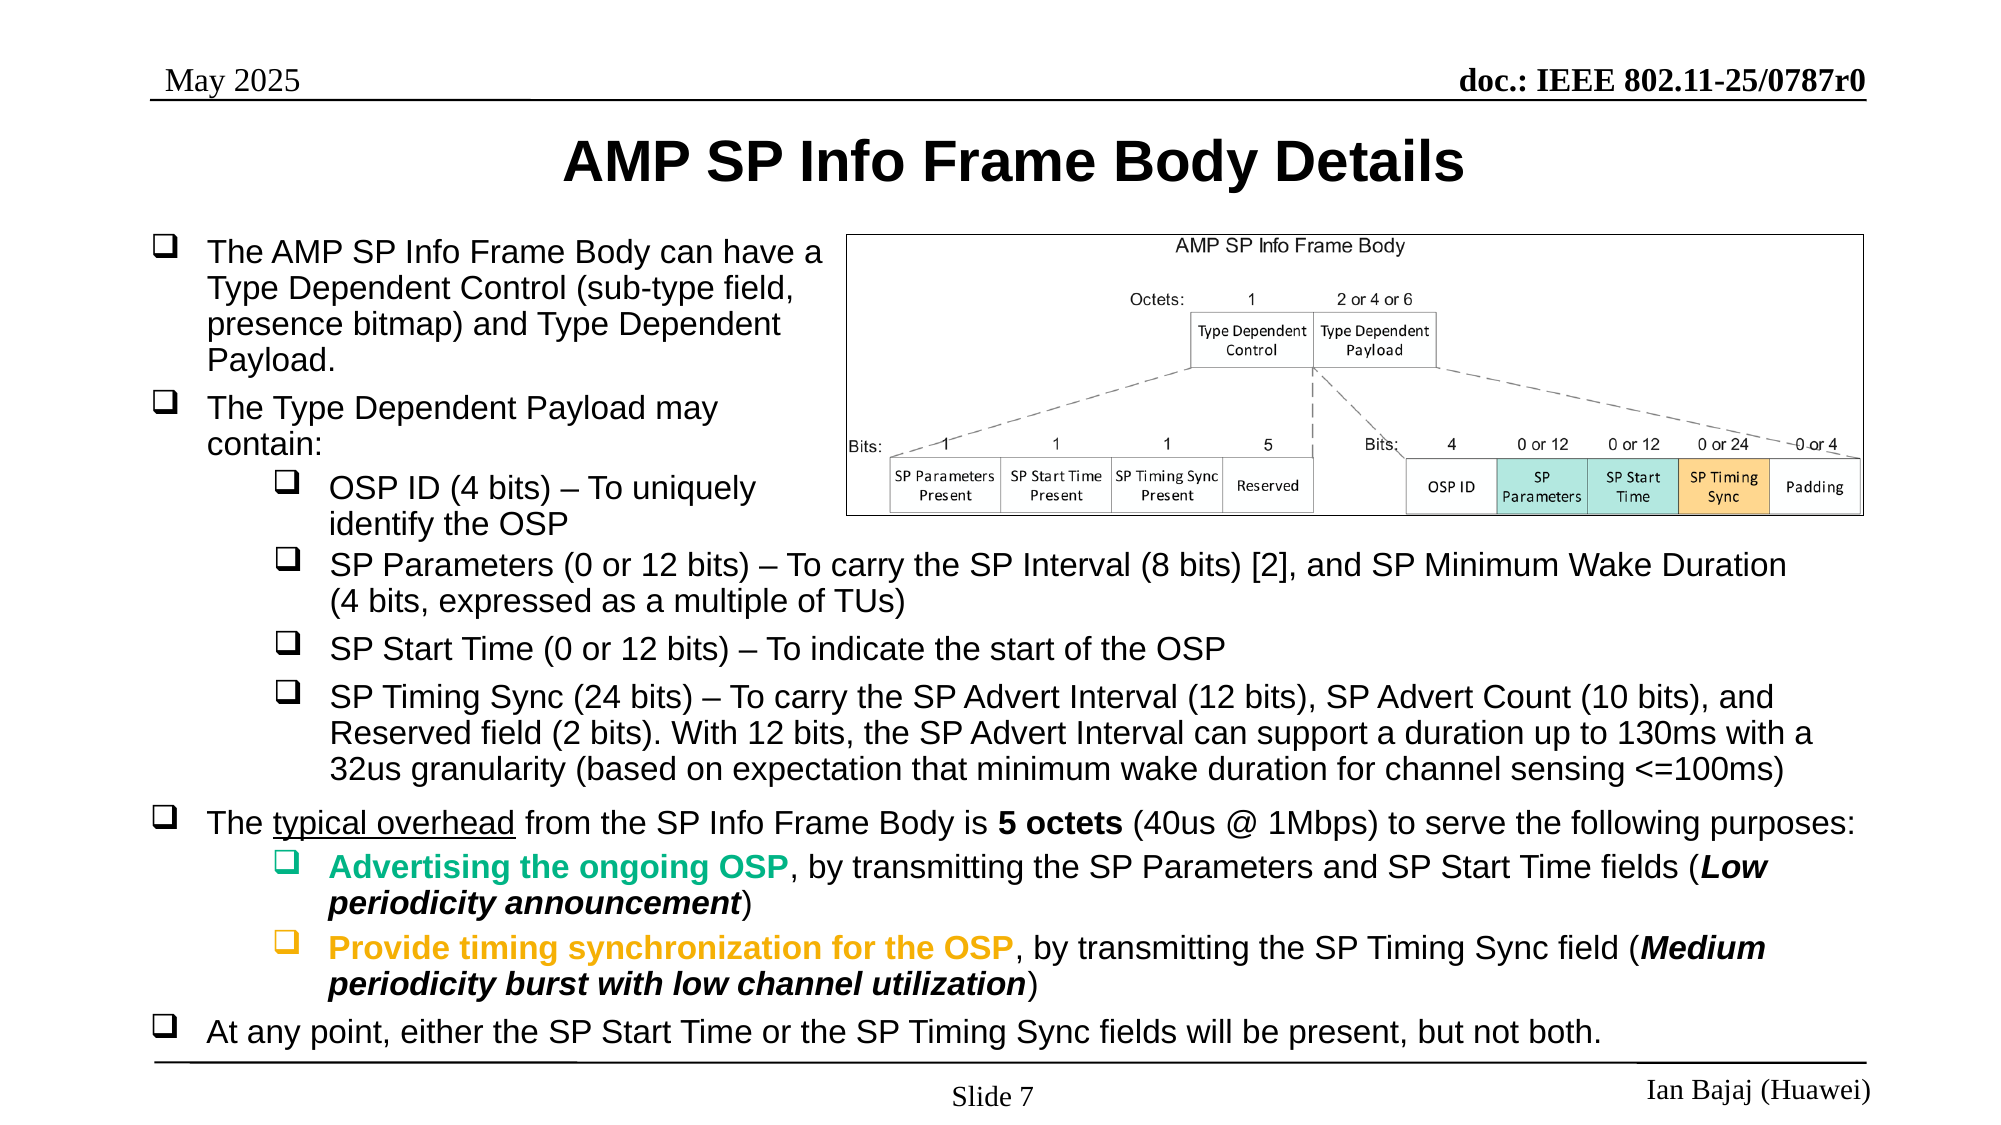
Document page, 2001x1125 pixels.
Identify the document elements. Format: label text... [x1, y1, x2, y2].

text_box The typical overhead from the SP Info Frame Body is 5 octets (40us @ 1Mbps) to serve the following purposes: Advertising the ongoing OSP, by transmitting the SP Parameters and SP Start Time fields (Low periodicity announcement) Provide timing synchronization for the OSP, by transmitting the SP Timing Sync field (Medium periodicity burst with low channel utilization) At any point, either the SP Start Time or the SP Timing Sync fields will be present, but not both. [135, 798, 1886, 1058]
picture [846, 234, 1864, 516]
text_box The AMP SP Info Frame Body can have a Type Dependent Control (sub-type field, presence bitmap) and Type Dependent Payload. The Type Dependent Payload may contain: OSP ID (4 bits) – To uniquely identify the OSP [135, 227, 857, 550]
text_box SP Parameters (0 or 12 bits) – To carry the SP Interval (8 bits) [2], and SP Minimum Wake Duration (4 bits, expressed as a multiple of TUs) SP Start Time (0 or 12 bits) – To indicate the start of the OSP SP Timing Sync (24 bits) – To carry the SP Advert Interval (12 bits), SP Advert Count (10 bits), and Reserved field (2 bits). With 12 bits, the SP Advert Interval can support a duration up to 130ms with a 32us granularity (based on expectation that minimum wake duration for channel sensing <=100ms) [258, 540, 1832, 796]
slide_number Slide 7 [921, 1075, 1065, 1115]
text_box AMP SP Info Frame Body Details [165, 115, 1864, 199]
